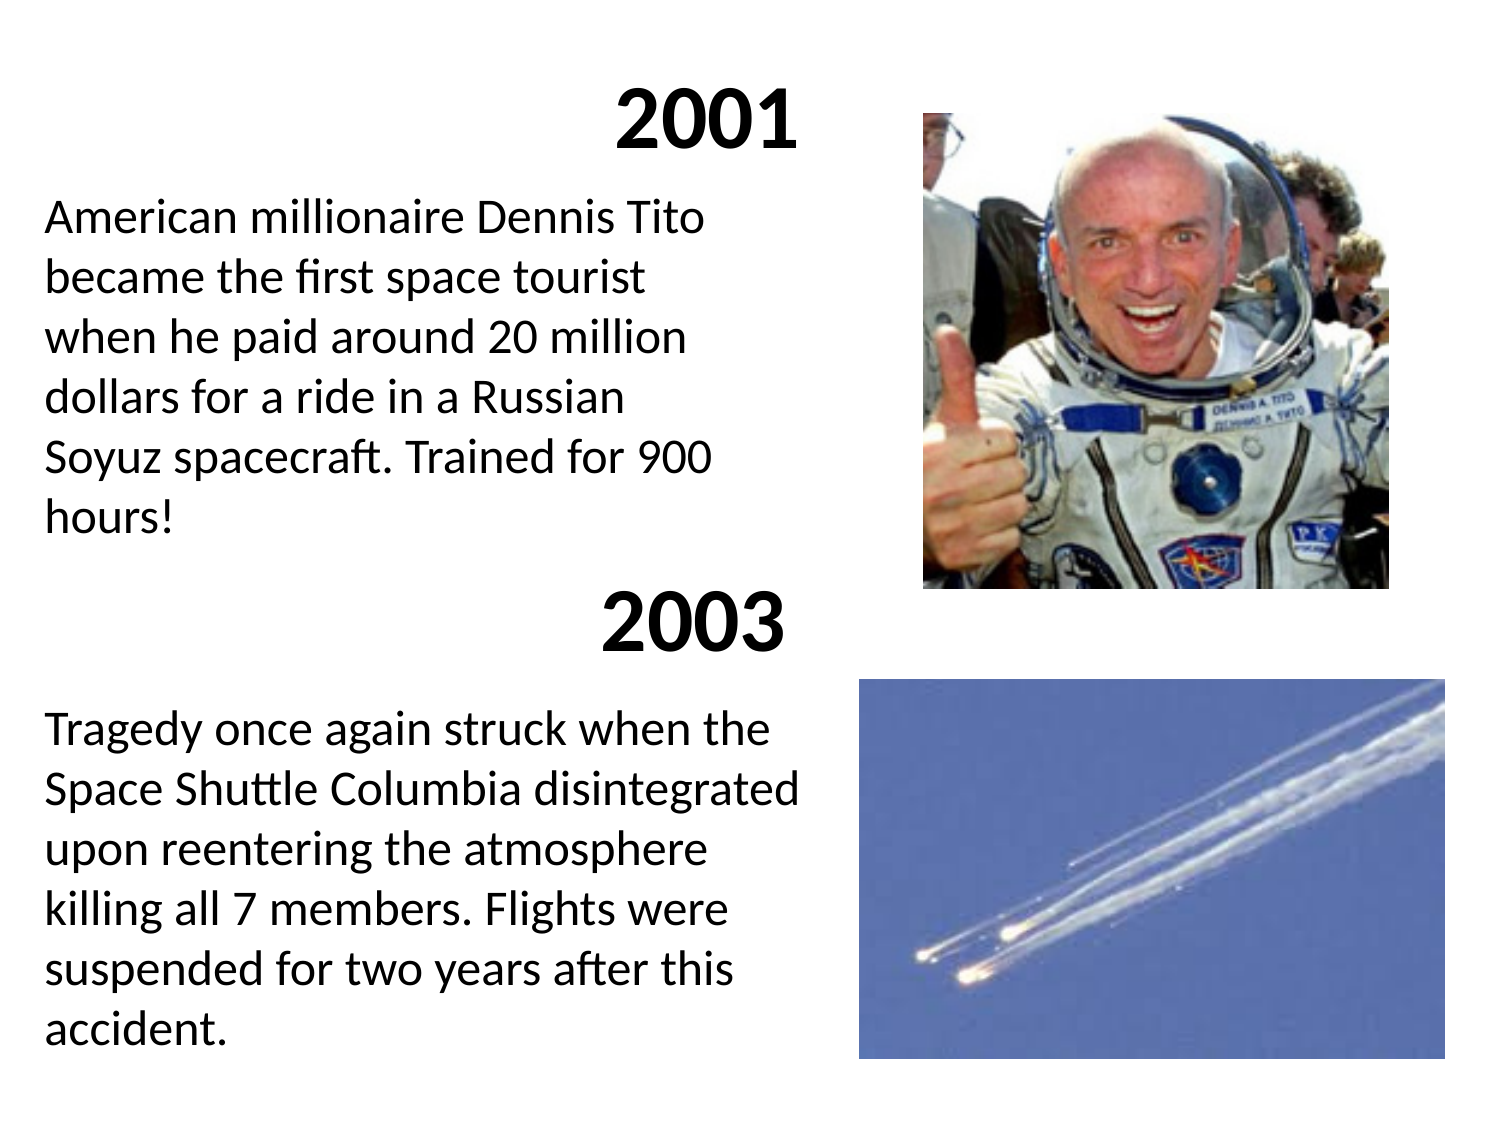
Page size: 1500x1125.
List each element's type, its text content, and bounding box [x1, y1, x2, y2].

text_box 2001 [600, 49, 875, 175]
text_box Tragedy once again struck when the Space Shuttle Columbia disintegrated upon reentering the atmosphere killing all 7 members. Flights were suspended for two years after this accident. [29, 688, 850, 1064]
picture [923, 113, 1389, 589]
picture [858, 678, 1445, 1060]
text_box American millionaire Dennis Tito became the first space tourist when he paid around 20 million dollars for a ride in a Russian Soyuz spacecraft. Trained for 900 hours! [29, 176, 740, 688]
text_box 2003 [537, 552, 850, 678]
